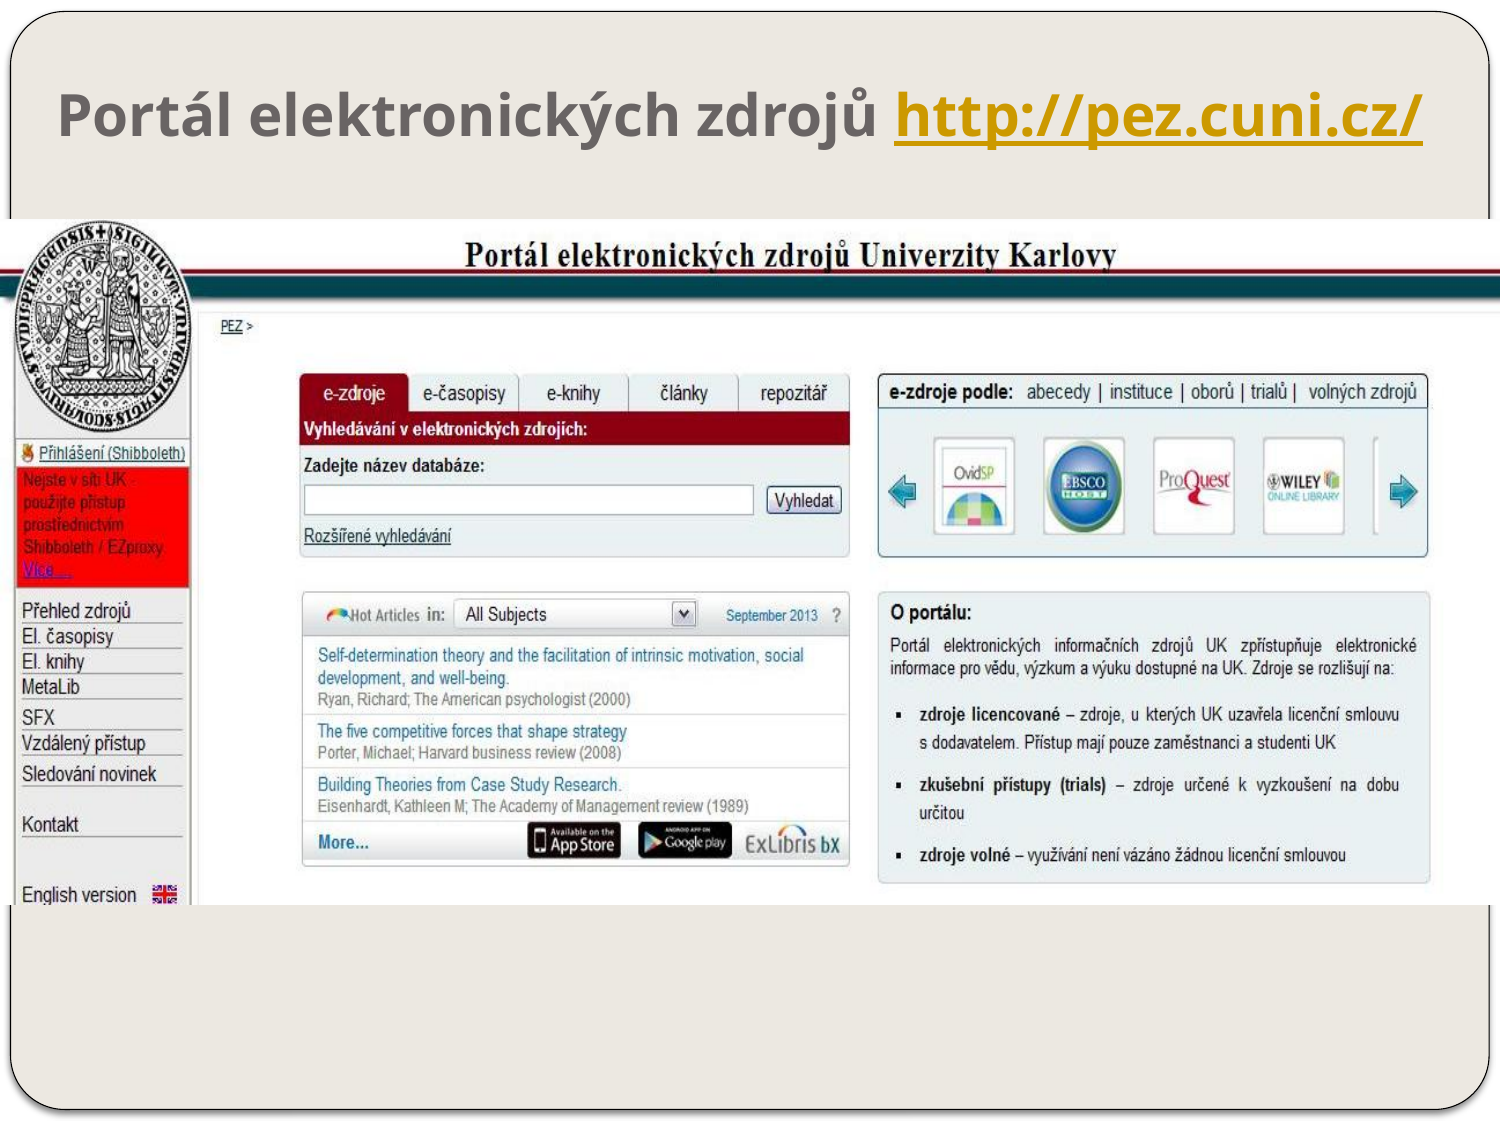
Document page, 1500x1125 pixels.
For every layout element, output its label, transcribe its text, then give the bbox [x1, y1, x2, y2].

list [0, 219, 1500, 906]
title Portál elektronických zdrojů http://pez.cuni.cz/ [41, 45, 1500, 173]
